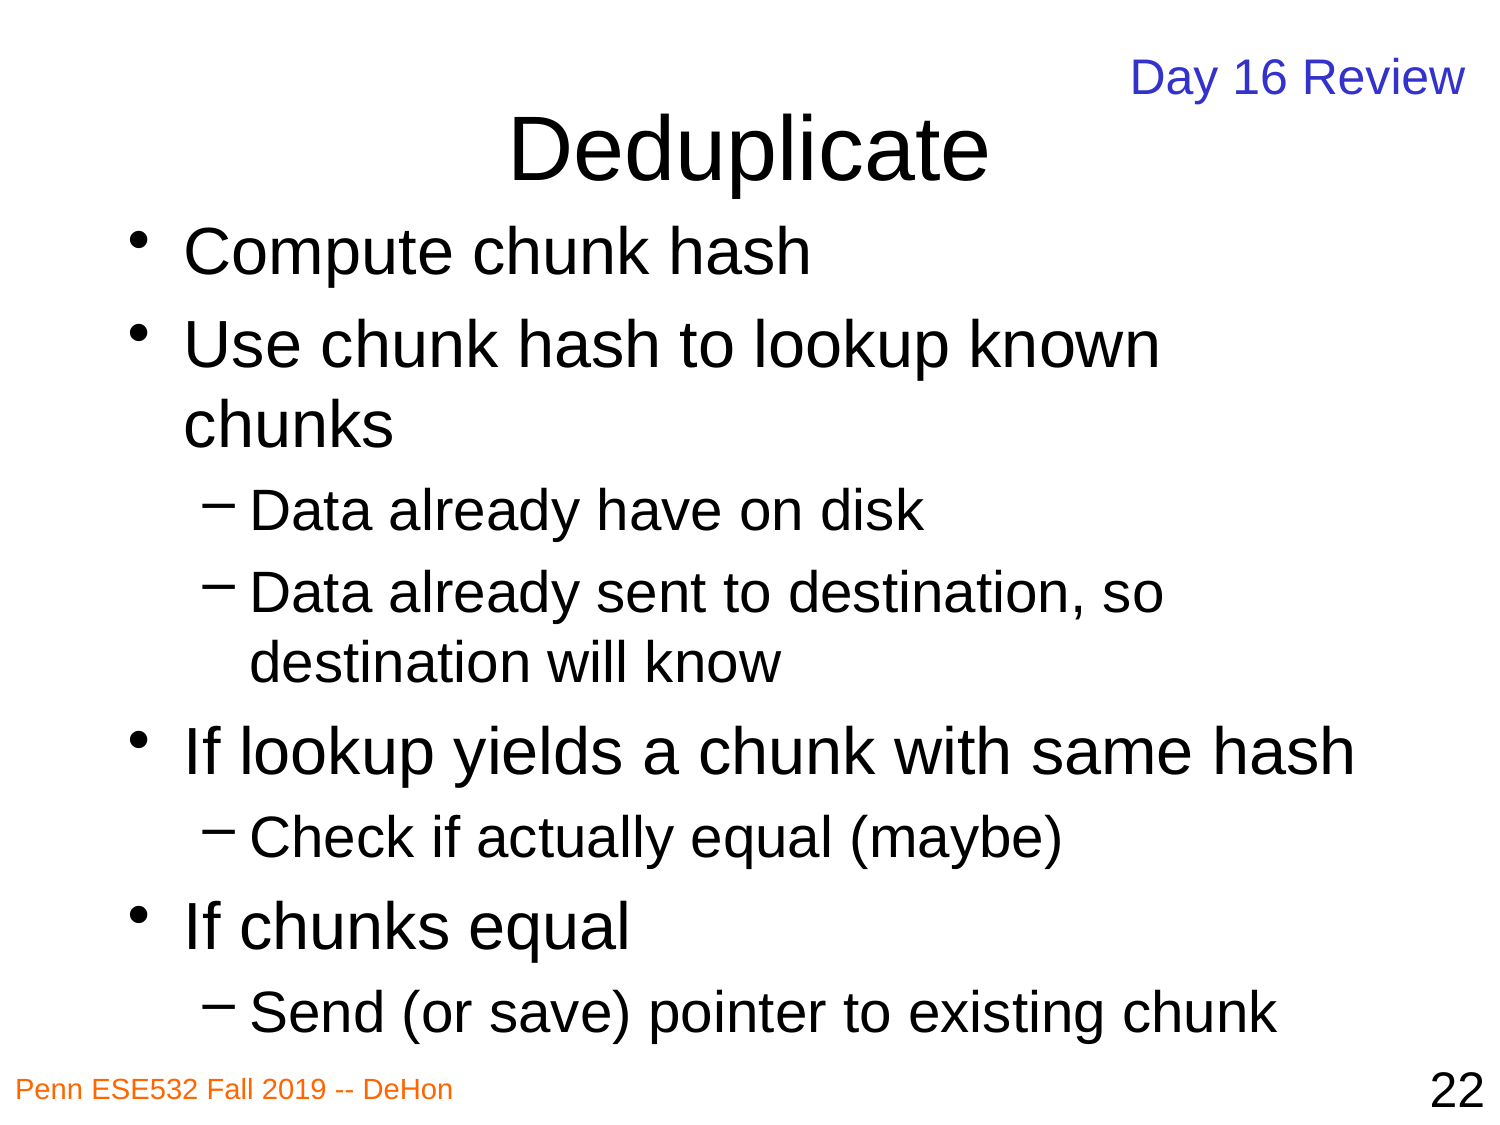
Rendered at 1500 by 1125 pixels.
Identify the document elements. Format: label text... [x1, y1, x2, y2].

list Compute chunk hash Use chunk hash to lookup known chunks Data already have on disk Data already sent to destination, so destination will know If lookup yields a chunk with same hash Check if actually equal (maybe) If chunks equal Send (or save) pointer to existing chunk [112, 199, 1388, 1063]
slide_number 22 [1187, 1049, 1500, 1125]
text_box Day 16 Review [1114, 37, 1481, 113]
title Deduplicate [112, 49, 1388, 199]
slide_number Penn ESE532 Fall 2019 -- DeHon [0, 1062, 576, 1125]
